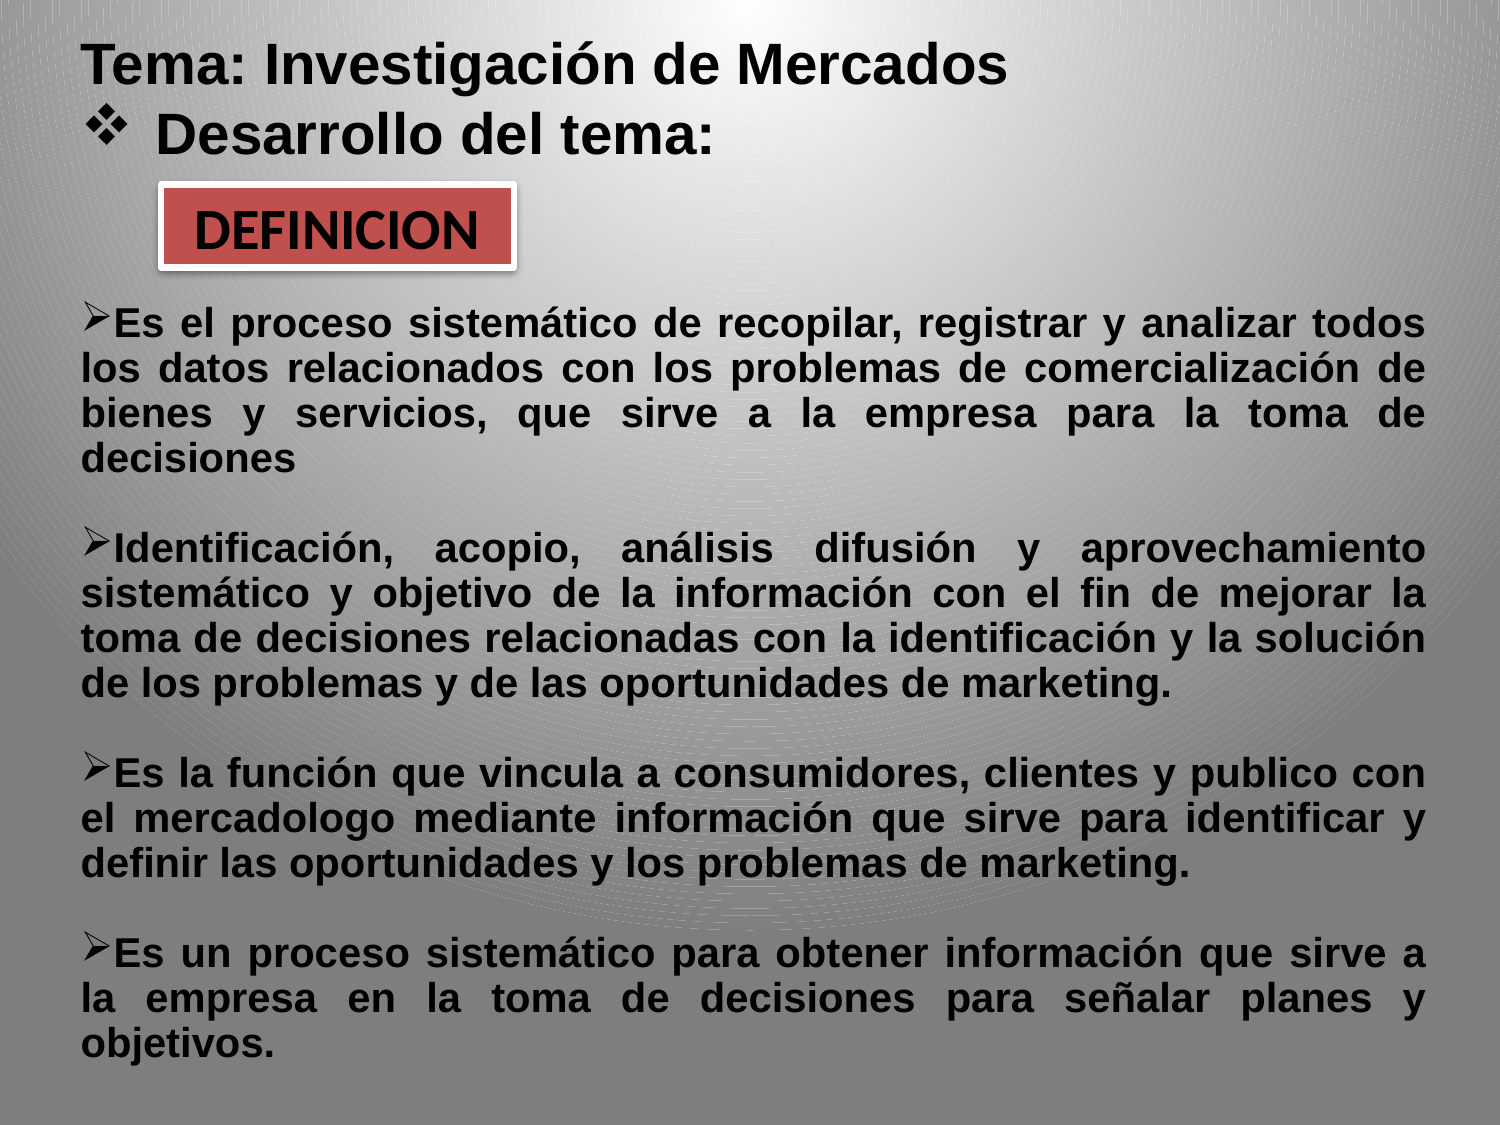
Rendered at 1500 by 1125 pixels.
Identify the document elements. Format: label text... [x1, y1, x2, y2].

text_box Tema: Investigación de Mercados Desarrollo del tema: [65, 19, 1447, 174]
text_box DEFINICION [158, 181, 517, 271]
text_box Es el proceso sistemático de recopilar, registrar y analizar todos los datos relacionados con los problemas de comercialización de bienes y servicios, que sirve a la empresa para la toma de decisiones Identificación, acopio, análisis difusión y aprovechamiento sistemático y objetivo de la información con el fin de mejorar la toma de decisiones relacionadas con la identificación y la solución de los problemas y de las oportunidades de marketing. Es la función que vincula a consumidores, clientes y publico con el mercadologo mediante información que sirve para identificar y definir las oportunidades y los problemas de marketing. Es un proceso sistemático para obtener información que sirve a la empresa en la toma de decisiones para señalar planes y objetivos. [65, 294, 1442, 1075]
